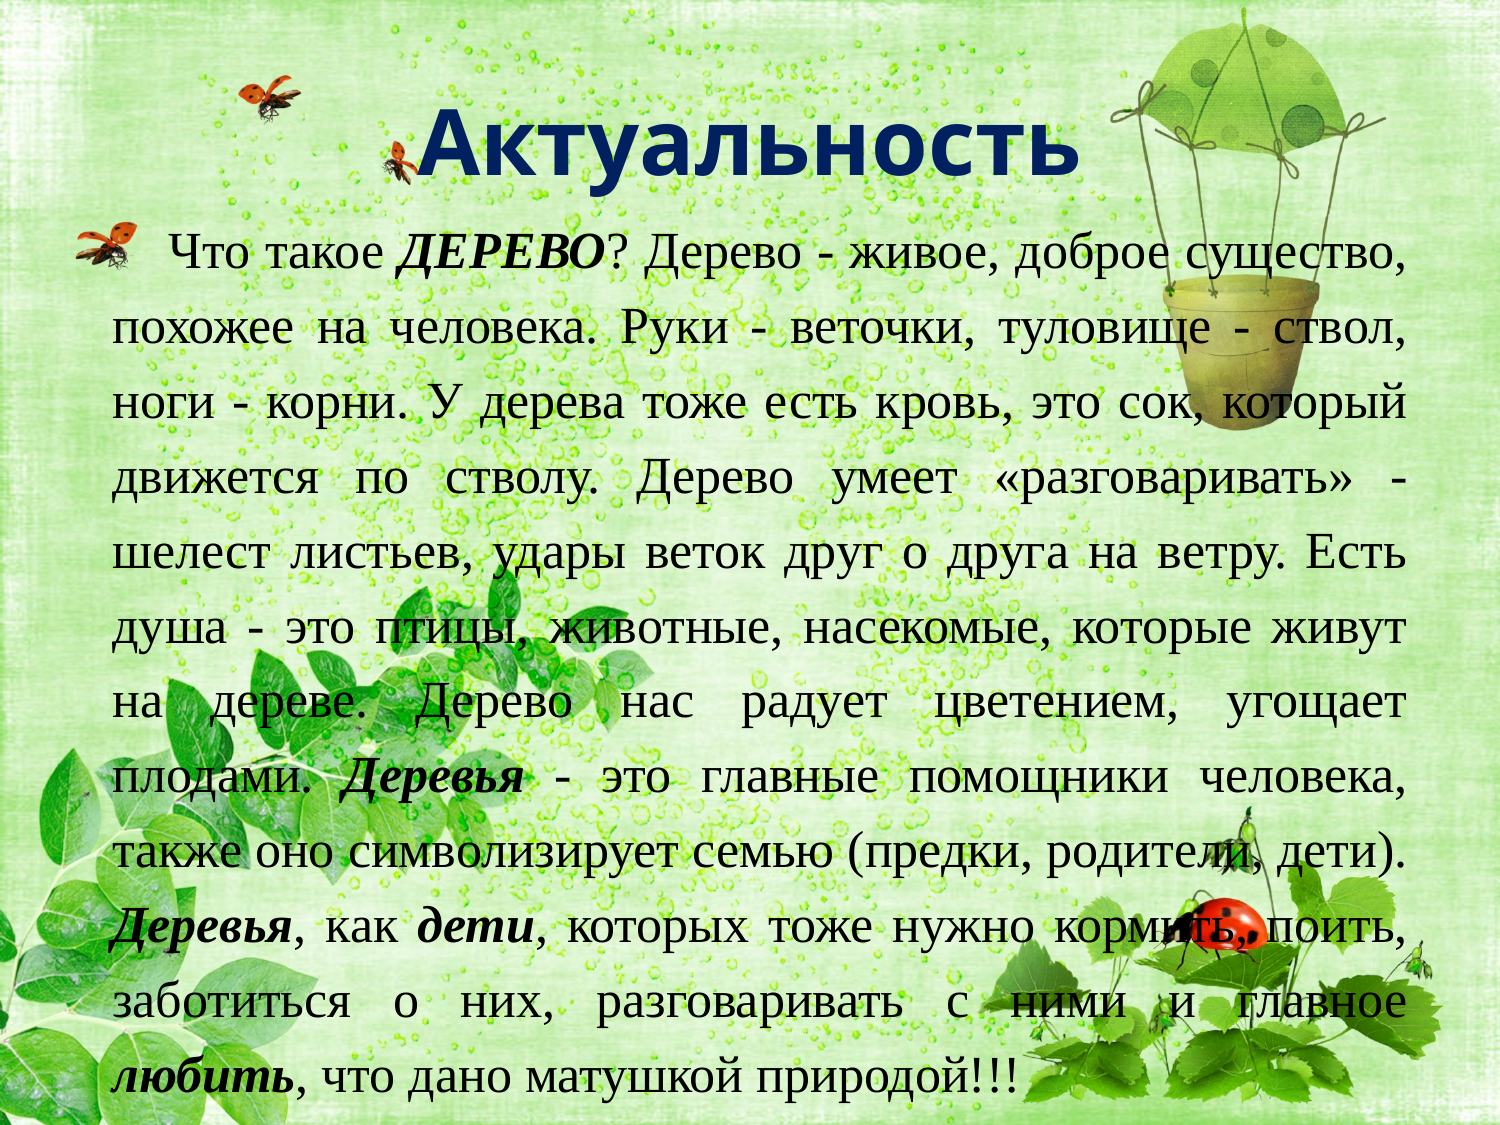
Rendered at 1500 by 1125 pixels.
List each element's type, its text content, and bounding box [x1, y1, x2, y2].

title Актуальность [75, 45, 1425, 233]
list Что такое ДЕРЕВО? Дерево - живое, доброе существо, похожее на человека. Руки - веточки, туловище - ствол, ноги - корни. У дерева тоже есть кровь, это сок, который движется по стволу. Дерево умеет «разговаривать» - шелест листьев, удары веток друг о друга на ветру. Есть душа - это птицы, животные, насекомые, которые живут на дереве. Дерево нас радует цветением, угощает плодами. Деревья - это главные помощники человека, также оно символизирует семью (предки, родители, дети). Деревья, как дети, которых тоже нужно кормить, поить, заботиться о них, разговаривать с ними и главное любить, что дано матушкой природой!!! [41, 196, 1424, 941]
picture [0, 0, 1500, 1125]
